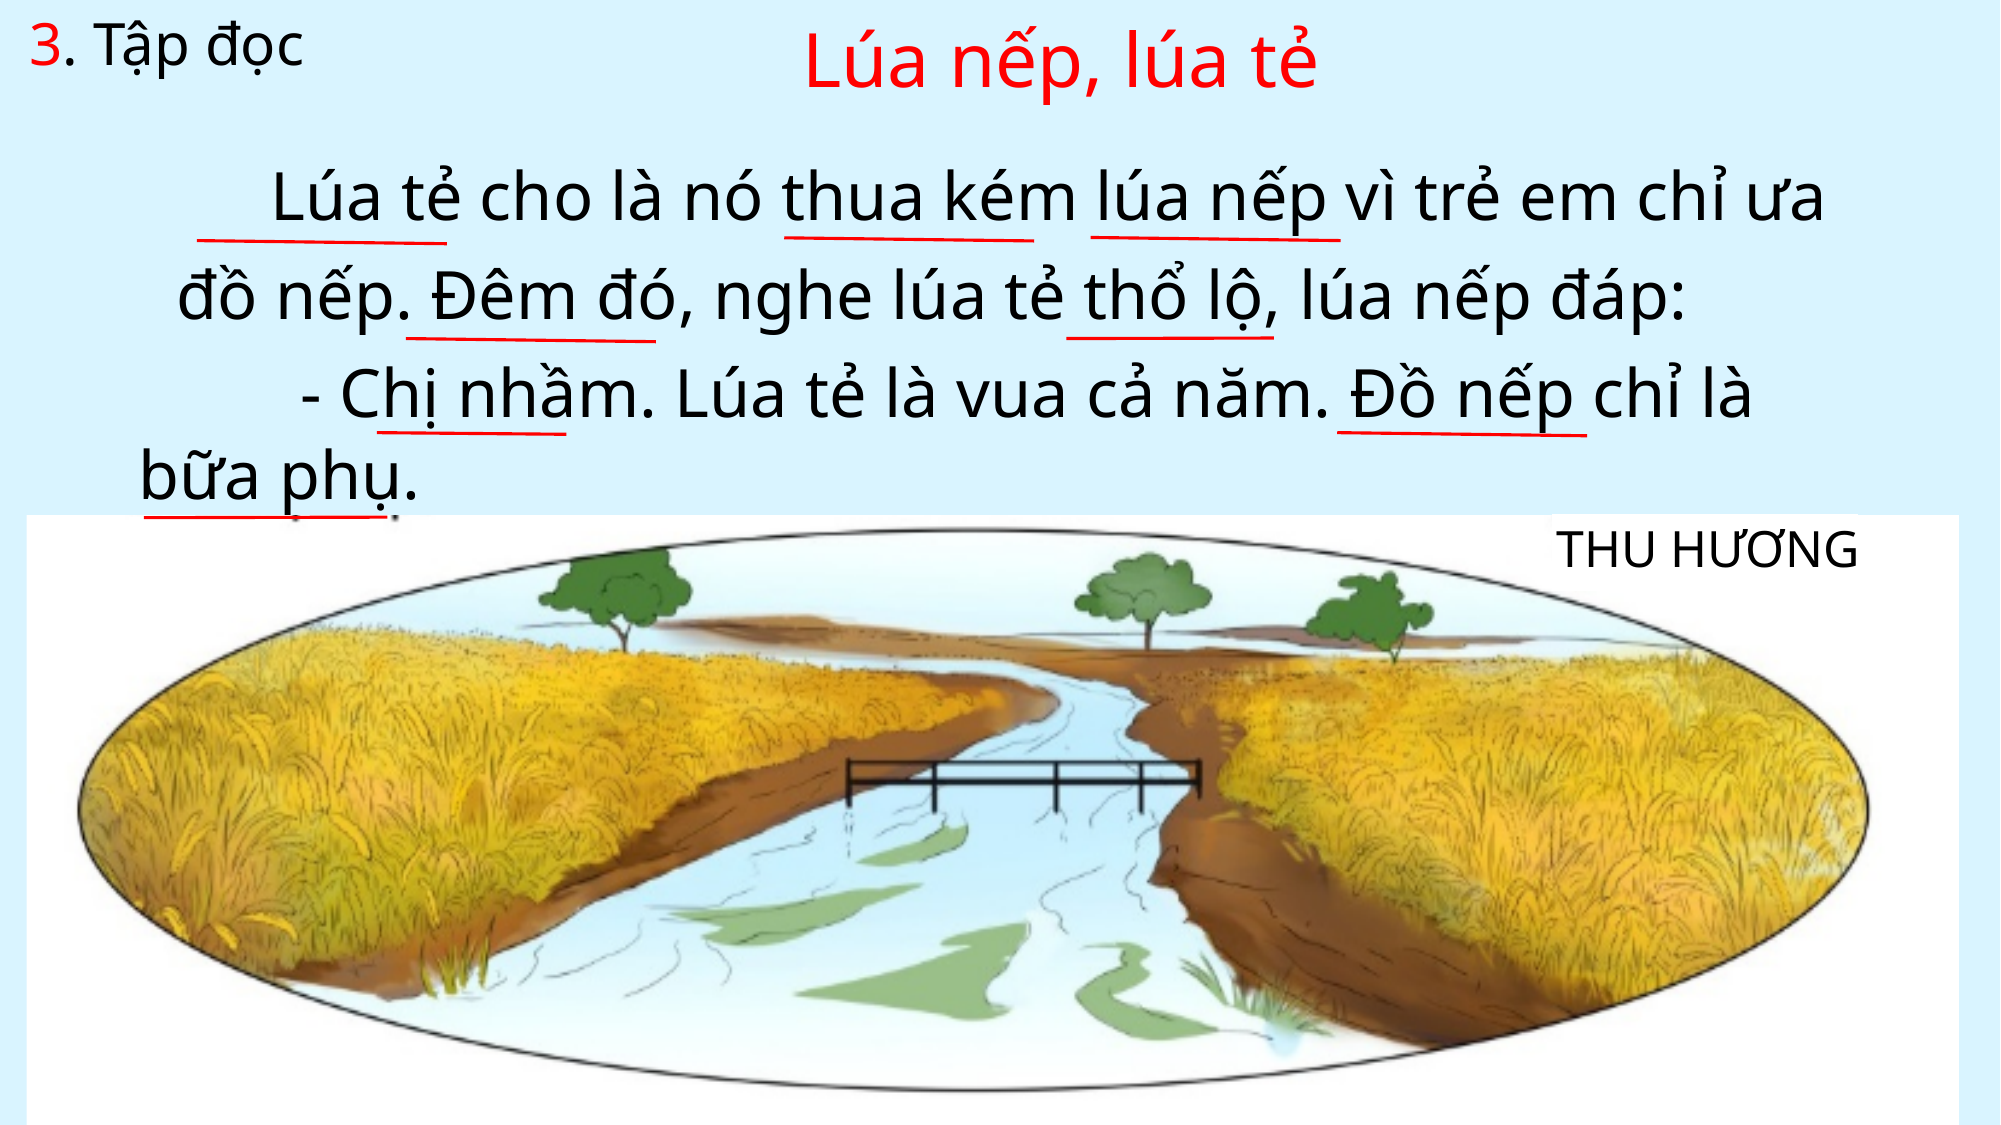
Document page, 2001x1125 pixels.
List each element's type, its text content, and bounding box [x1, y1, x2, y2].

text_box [1337, 432, 1588, 436]
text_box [784, 237, 1035, 241]
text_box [87, 5, 1910, 586]
text_box 3. Tập đọc [14, 0, 320, 85]
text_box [26, 515, 1959, 1125]
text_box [405, 338, 656, 342]
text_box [196, 240, 447, 244]
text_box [1090, 237, 1341, 241]
